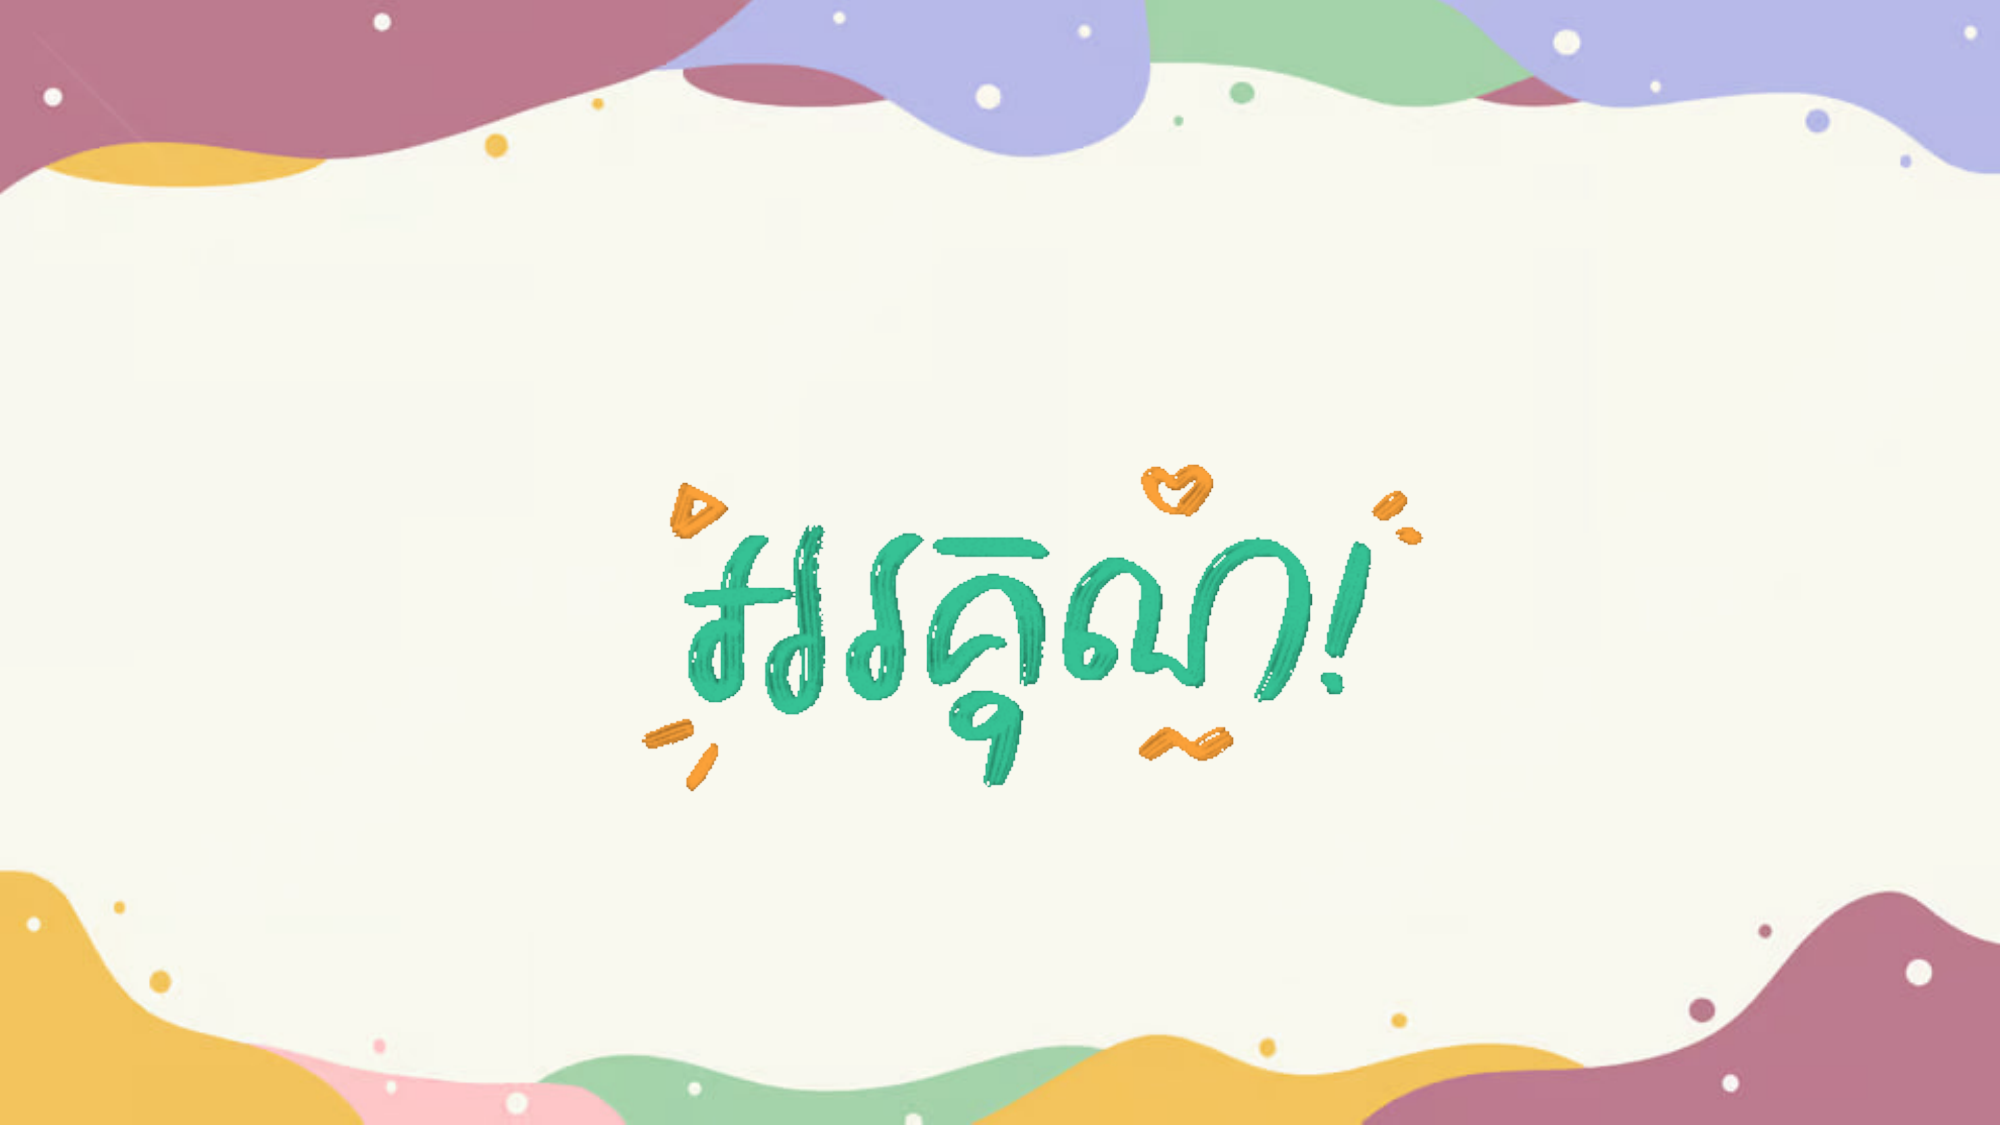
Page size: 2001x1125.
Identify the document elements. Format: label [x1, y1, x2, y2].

picture [537, 156, 1507, 1125]
